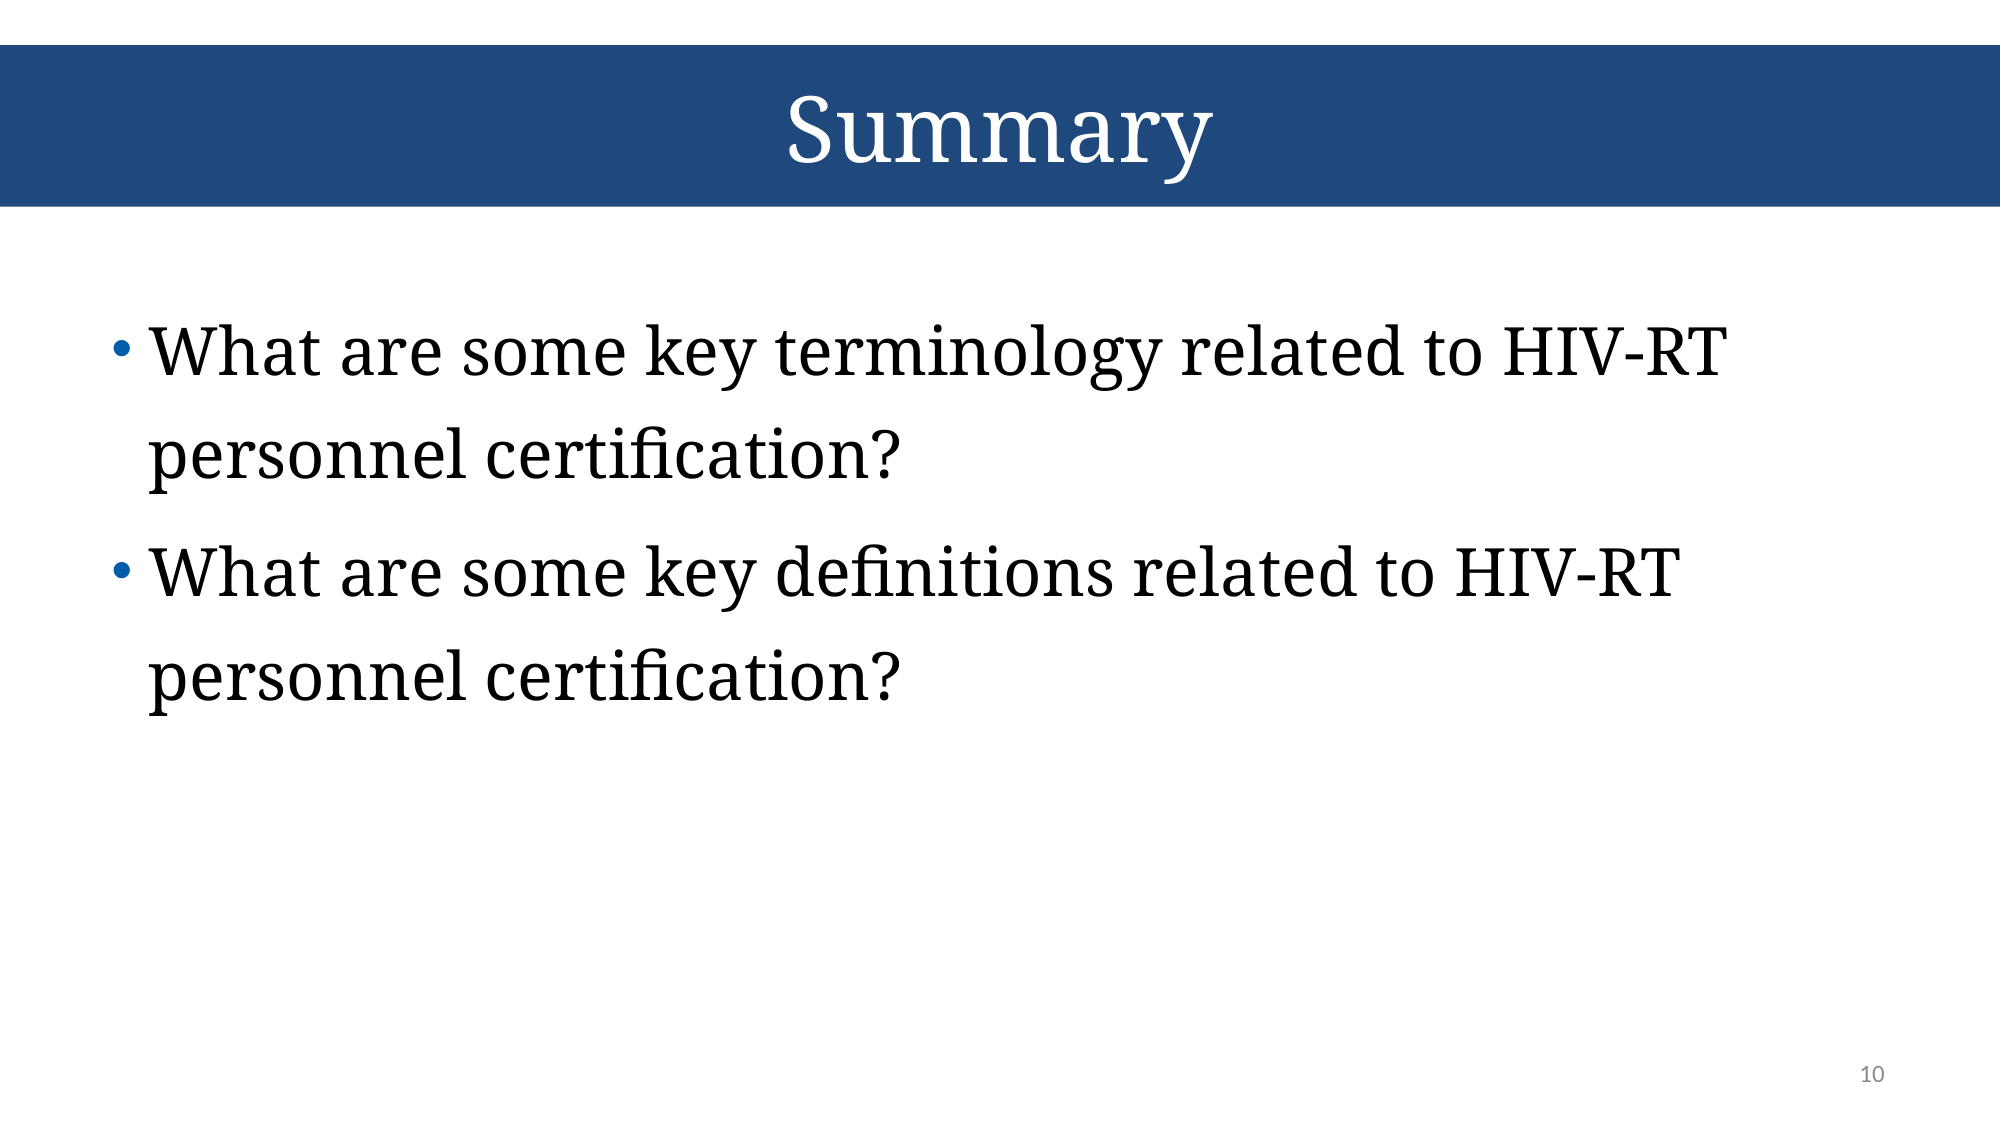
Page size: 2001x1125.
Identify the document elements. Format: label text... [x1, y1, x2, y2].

title Summary [0, 45, 2000, 207]
slide_number 10 [1433, 1042, 1900, 1103]
text_box What are some key terminology related to HIV-RT personnel certification? What are some key definitions related to HIV-RT personnel certification? [21, 276, 1922, 1020]
